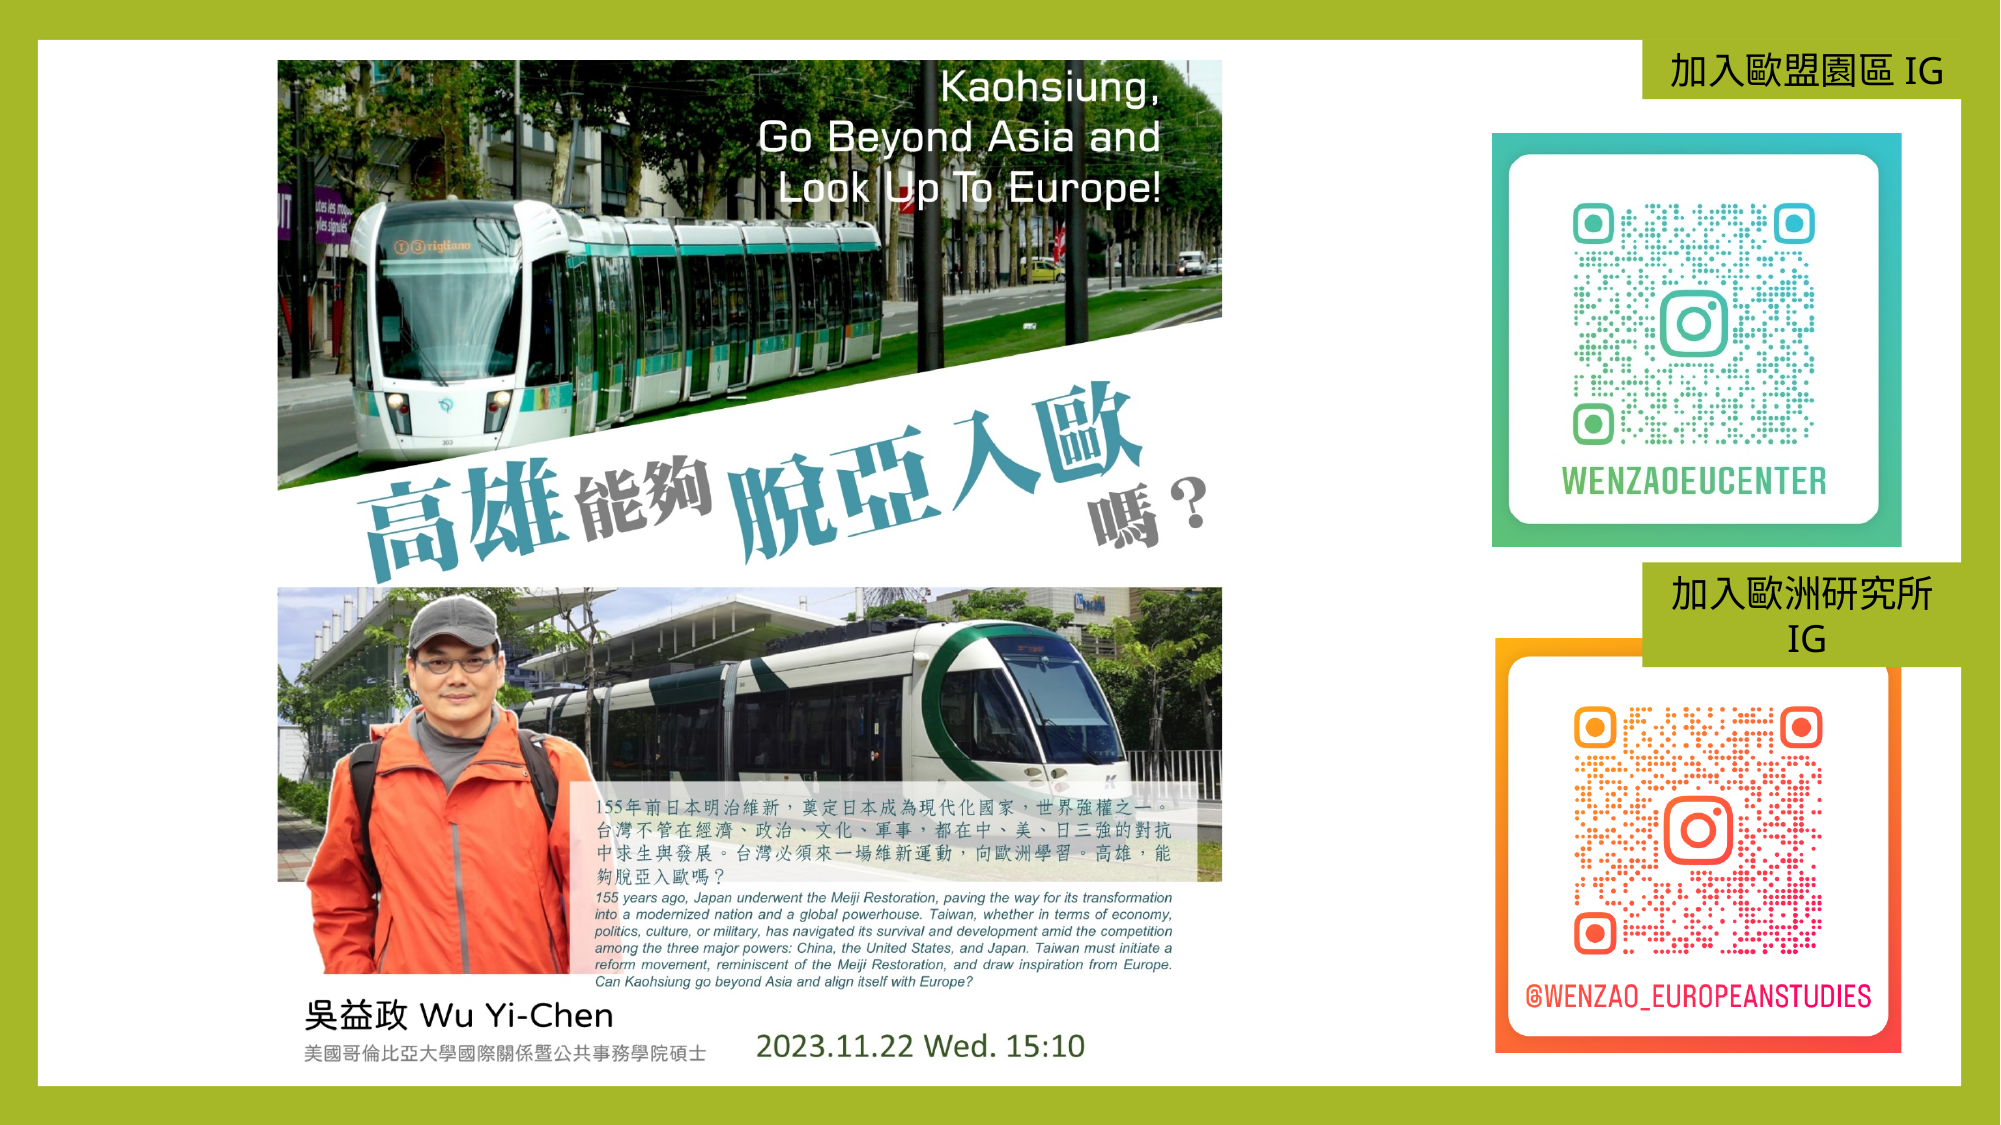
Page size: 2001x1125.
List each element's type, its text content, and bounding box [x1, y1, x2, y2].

picture [277, 60, 1223, 1065]
text_box 加入歐洲研究所IG [1642, 562, 1973, 668]
picture [1494, 638, 1902, 1053]
picture [1491, 132, 1902, 547]
text_box 加入歐盟園區IG [1642, 39, 1973, 100]
